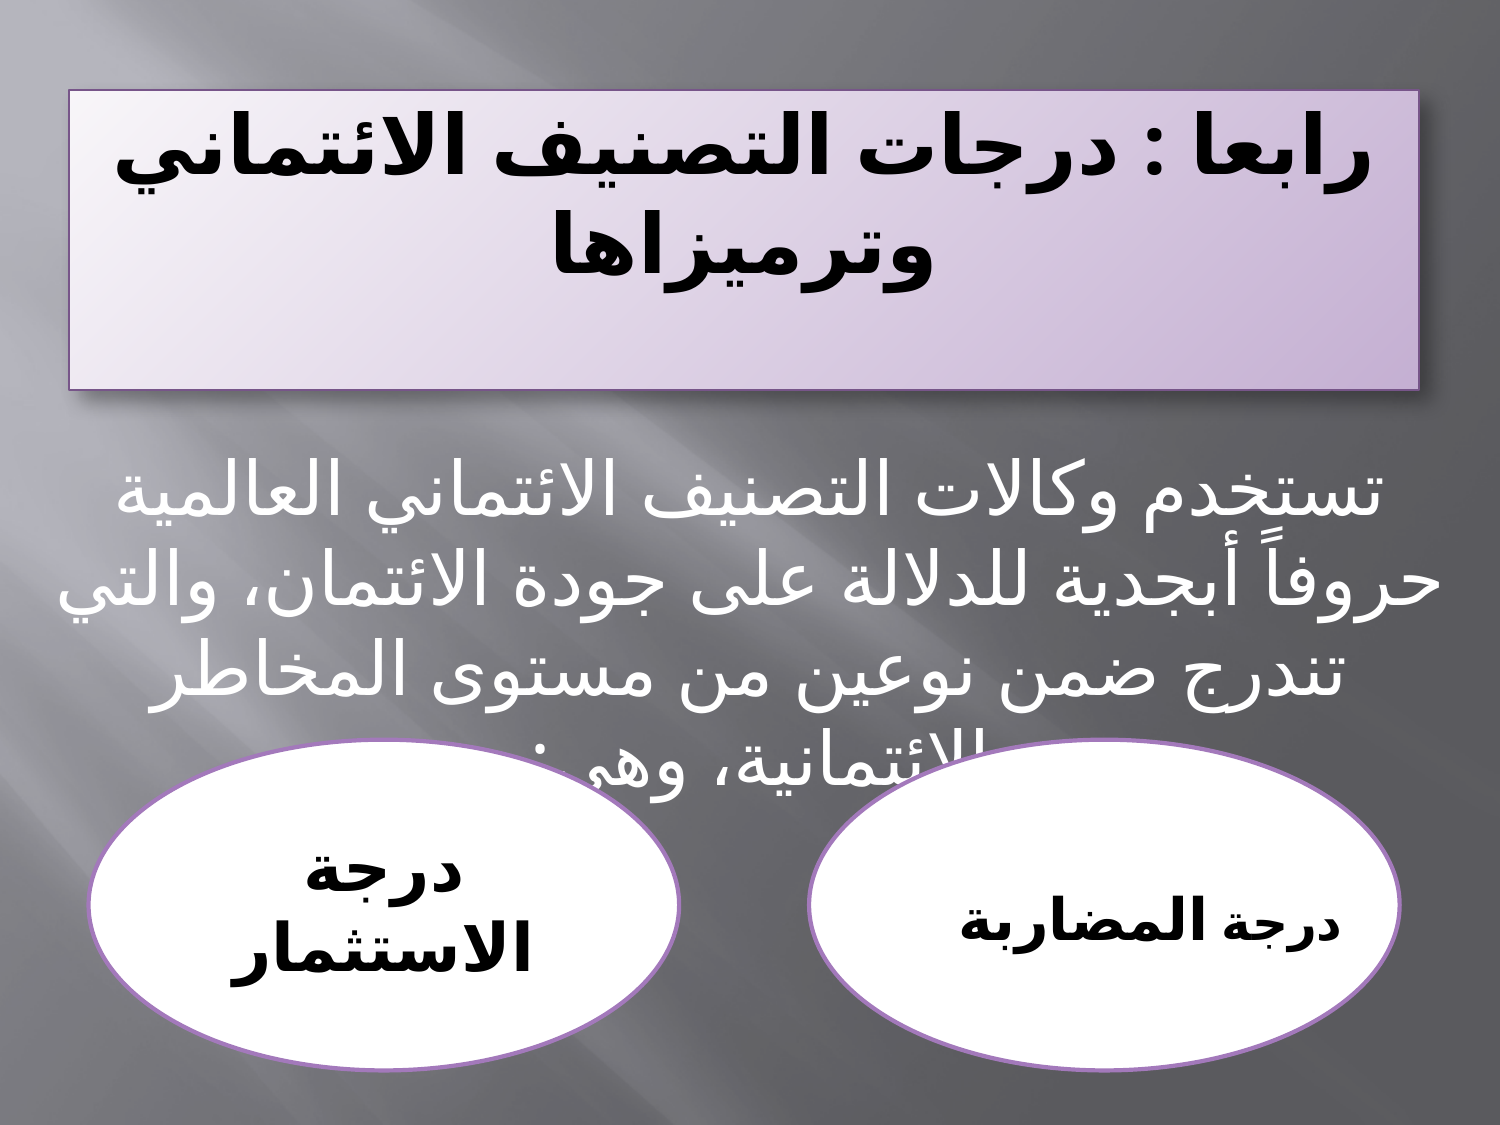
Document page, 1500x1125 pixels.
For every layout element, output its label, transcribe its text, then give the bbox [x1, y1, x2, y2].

text_box درجة الاستثمار [86, 737, 682, 1073]
title رابعا : درجات التصنيف الائتماني وترميزاها [68, 89, 1420, 391]
subtitle تستخدم وكالات التصنيف الائتماني العالمية حروفاً أبجدية للدلالة على جودة الائتمان، والتي تندرج ضمن نوعين من مستوى المخاطر الائتمانية، وهي: [0, 432, 1500, 1071]
text_box [806, 737, 1402, 1073]
text_box درجة المضاربة [943, 874, 1358, 960]
